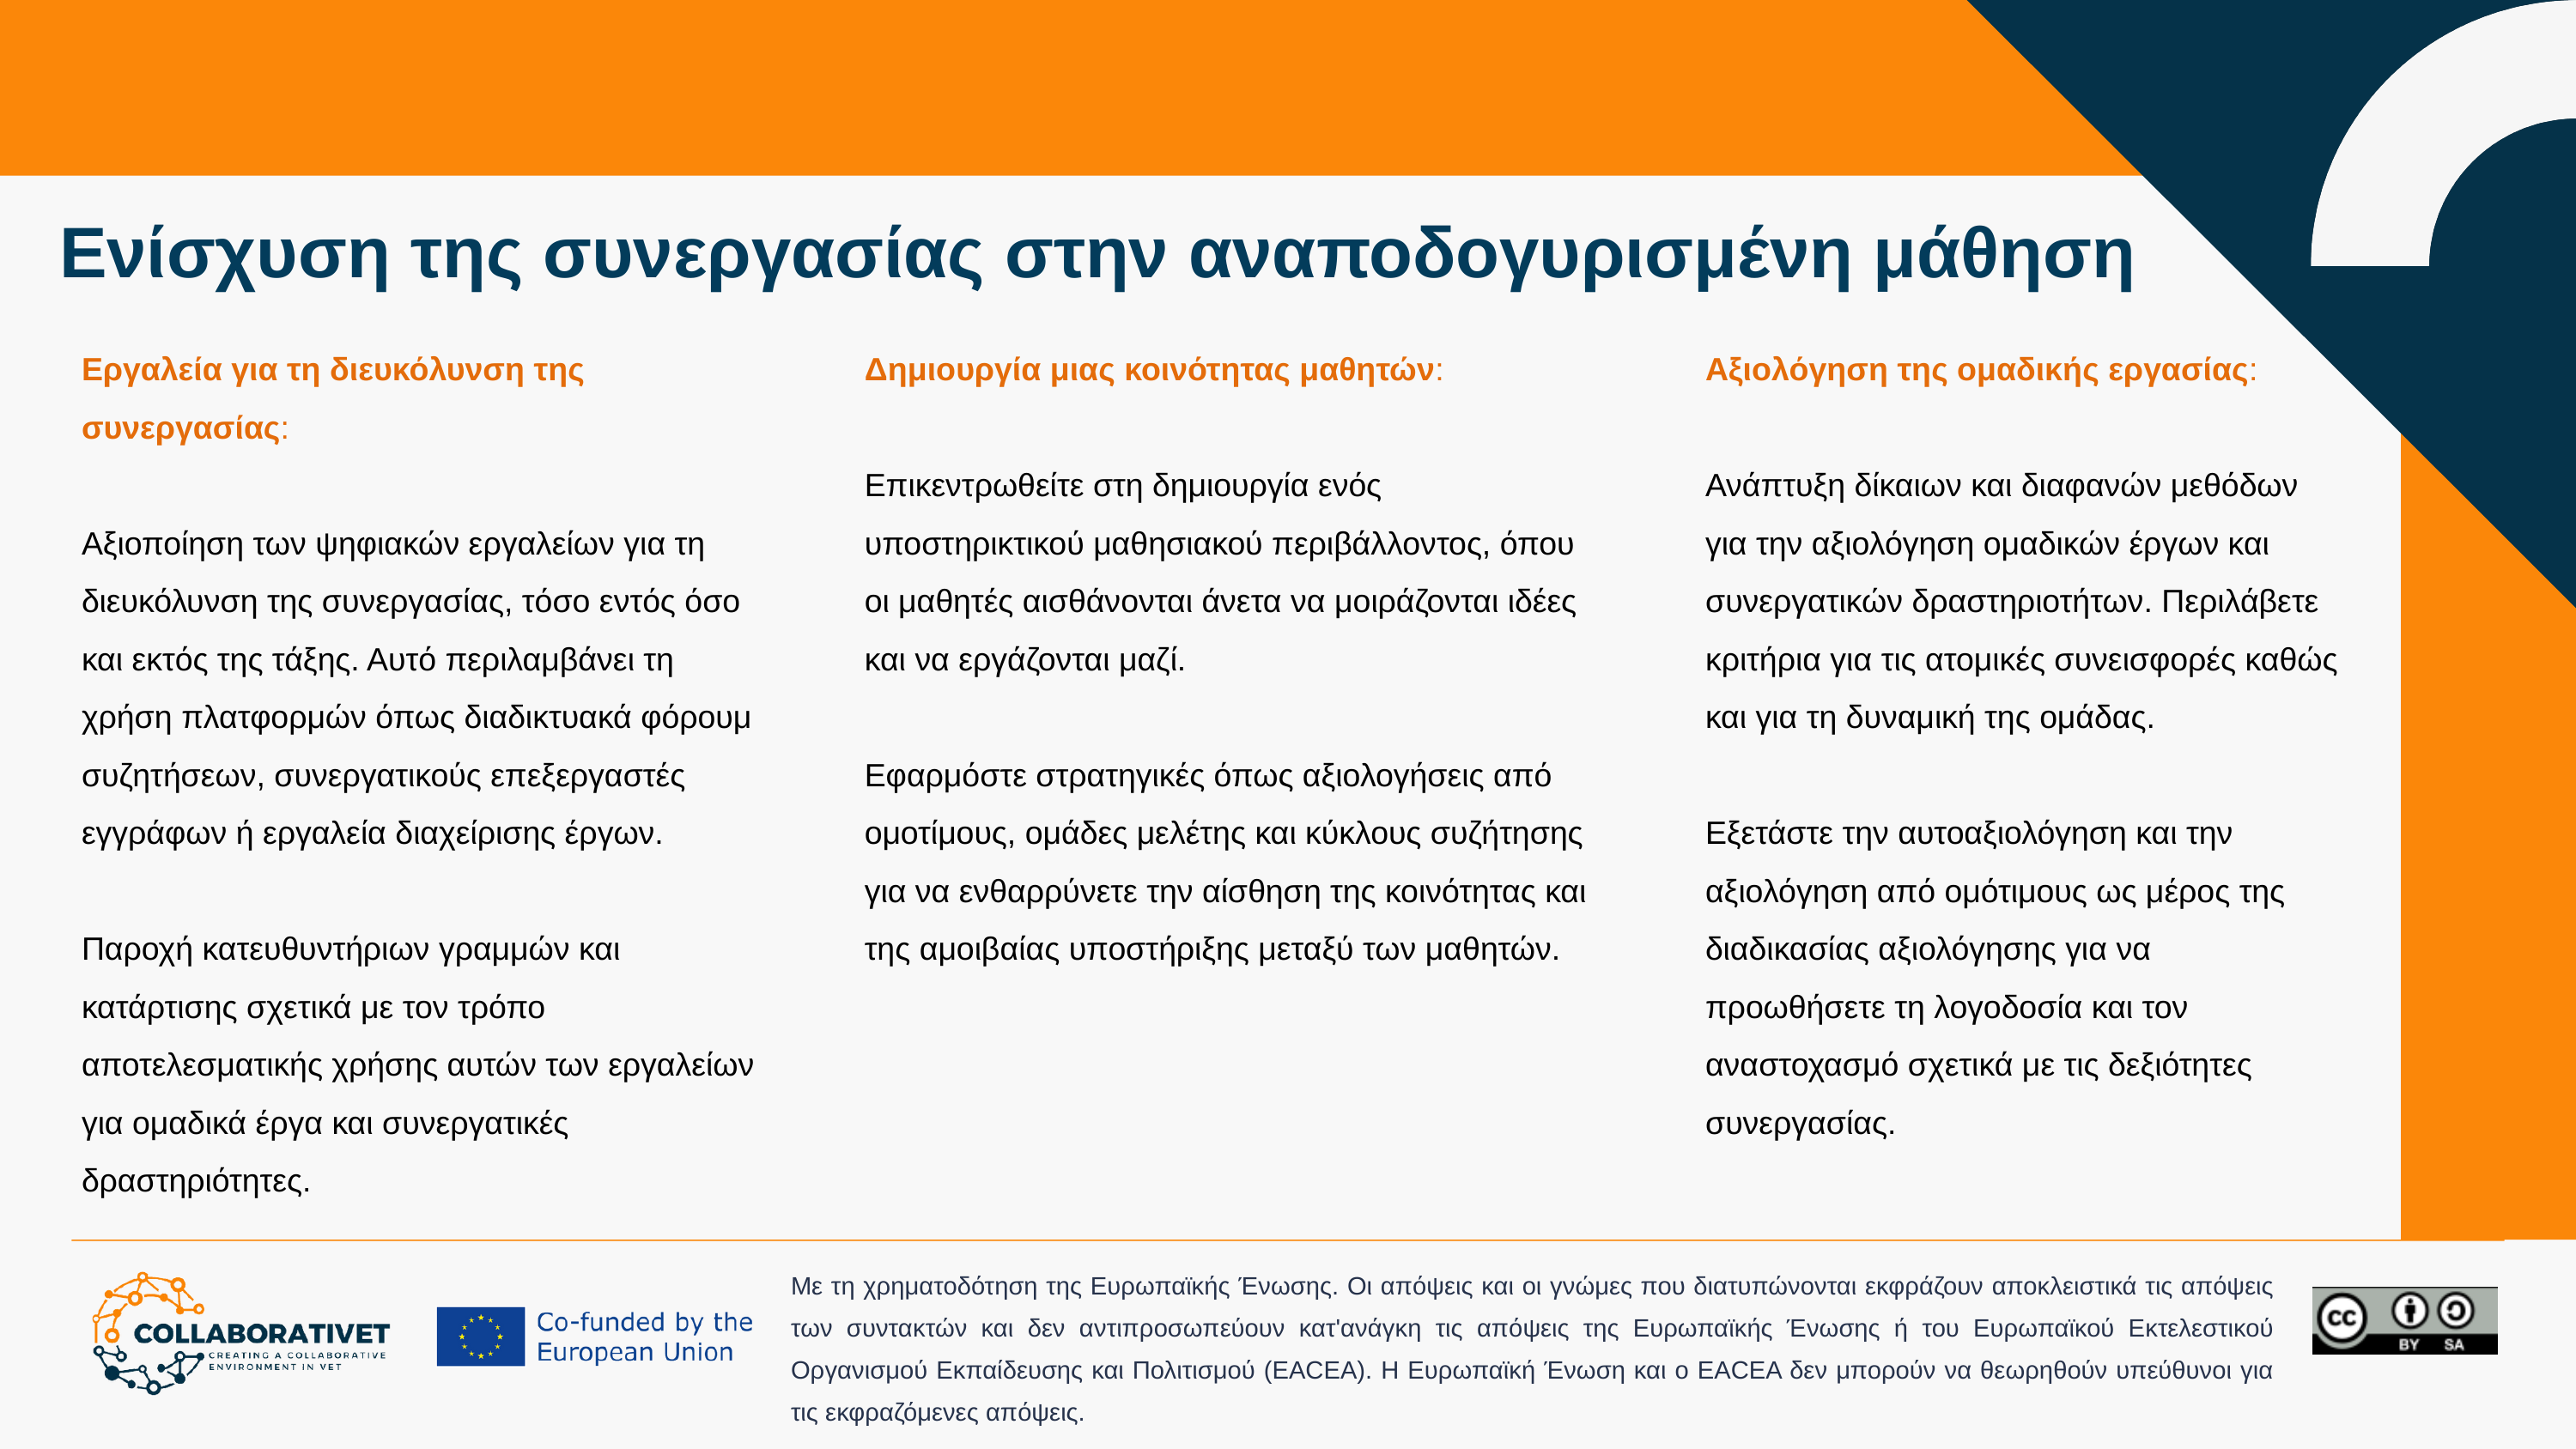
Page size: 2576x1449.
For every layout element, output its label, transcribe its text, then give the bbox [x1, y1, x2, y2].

text_box Δημιουργία μιας κοινότητας μαθητών: Επικεντρωθείτε στη δημιουργία ενός υποστηρικτικού μαθησιακού περιβάλλοντος, όπου οι μαθητές αισθάνονται άνετα να μοιράζονται ιδέες και να εργάζονται μαζί. Εφαρμόστε στρατηγικές όπως αξιολογήσεις από ομοτίμους, ομάδες μελέτης και κύκλους συζήτησης για να ενθαρρύνετε την αίσθηση της κοινότητας και της αμοιβαίας υποστήριξης μεταξύ των μαθητών. [851, 323, 1601, 1032]
text_box Αξιολόγηση της ομαδικής εργασίας: Ανάπτυξη δίκαιων και διαφανών μεθόδων για την αξιολόγηση ομαδικών έργων και συνεργατικών δραστηριοτήτων. Περιλάβετε κριτήρια για τις ατομικές συνεισφορές καθώς και για τη δυναμική της ομάδας. Εξετάστε την αυτοαξιολόγηση και την αξιολόγηση από ομότιμους ως μέρος της διαδικασίας αξιολόγησης για να προωθήσετε τη λογοδοσία και τον αναστοχασμό σχετικά με τις δεξιότητες συνεργασίας. [1692, 323, 2351, 1181]
text_box [416, 1287, 782, 1386]
text_box [2311, 0, 2576, 266]
text_box [1966, 0, 2576, 609]
text_box Με τη χρηματοδότηση της Ευρωπαϊκής Ένωσης. Οι απόψεις και οι γνώμες που διατυπώνονται εκφράζουν αποκλειστικά τις απόψεις των συντακτών και δεν αντιπροσωπεύουν κατ'ανάγκη τις απόψεις της Ευρωπαϊκής Ένωσης ή του Ευρωπαϊκού Εκτελεστικού Οργανισμού Εκπαίδευσης και Πολιτισμού (EACEA). Η Ευρωπαϊκή Ένωση και ο EACEA δεν μπορούν να θεωρηθούν υπεύθυνοι για τις εκφραζόμενες απόψεις. [790, 1258, 2275, 1427]
text_box Εργαλεία για τη διευκόλυνση της συνεργασίας: Αξιοποίηση των ψηφιακών εργαλείων για τη διευκόλυνση της συνεργασίας, τόσο εντός όσο και εκτός της τάξης. Αυτό περιλαμβάνει τη χρήση πλατφορμών όπως διαδικτυακά φόρουμ συζητήσεων, συνεργατικούς επεξεργαστές εγγράφων ή εργαλεία διαχείρισης έργων. Παροχή κατευθυντήριων γραμμών και κατάρτισης σχετικά με τον τρόπο αποτελεσματικής χρήσης αυτών των εργαλείων για ομαδικά έργα και συνεργατικές δραστηριότητες. [68, 323, 775, 1240]
text_box Ενίσχυση της συνεργασίας στην αναποδογυρισμένη μάθηση [59, 205, 2234, 500]
text_box [0, 0, 2142, 176]
text_box [2401, 434, 2576, 1240]
text_box [78, 1241, 408, 1449]
picture [2312, 1287, 2498, 1355]
